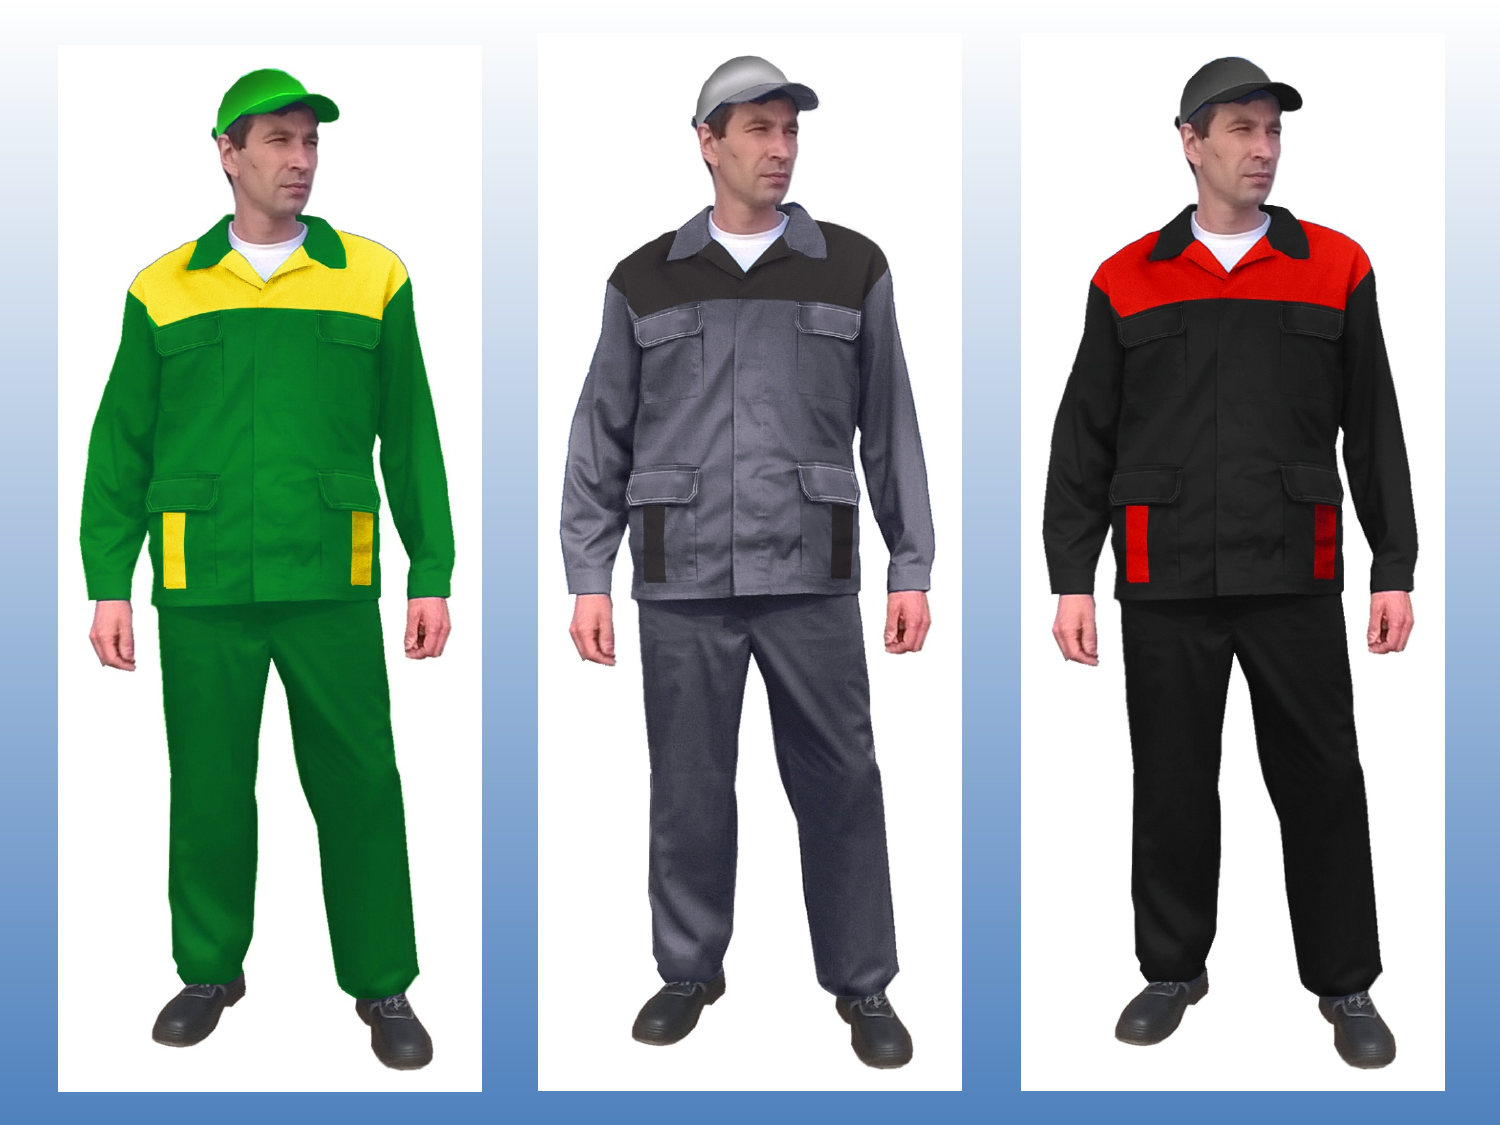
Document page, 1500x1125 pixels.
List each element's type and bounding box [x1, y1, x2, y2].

picture [58, 44, 482, 1092]
picture [537, 33, 962, 1092]
picture [1021, 33, 1445, 1092]
